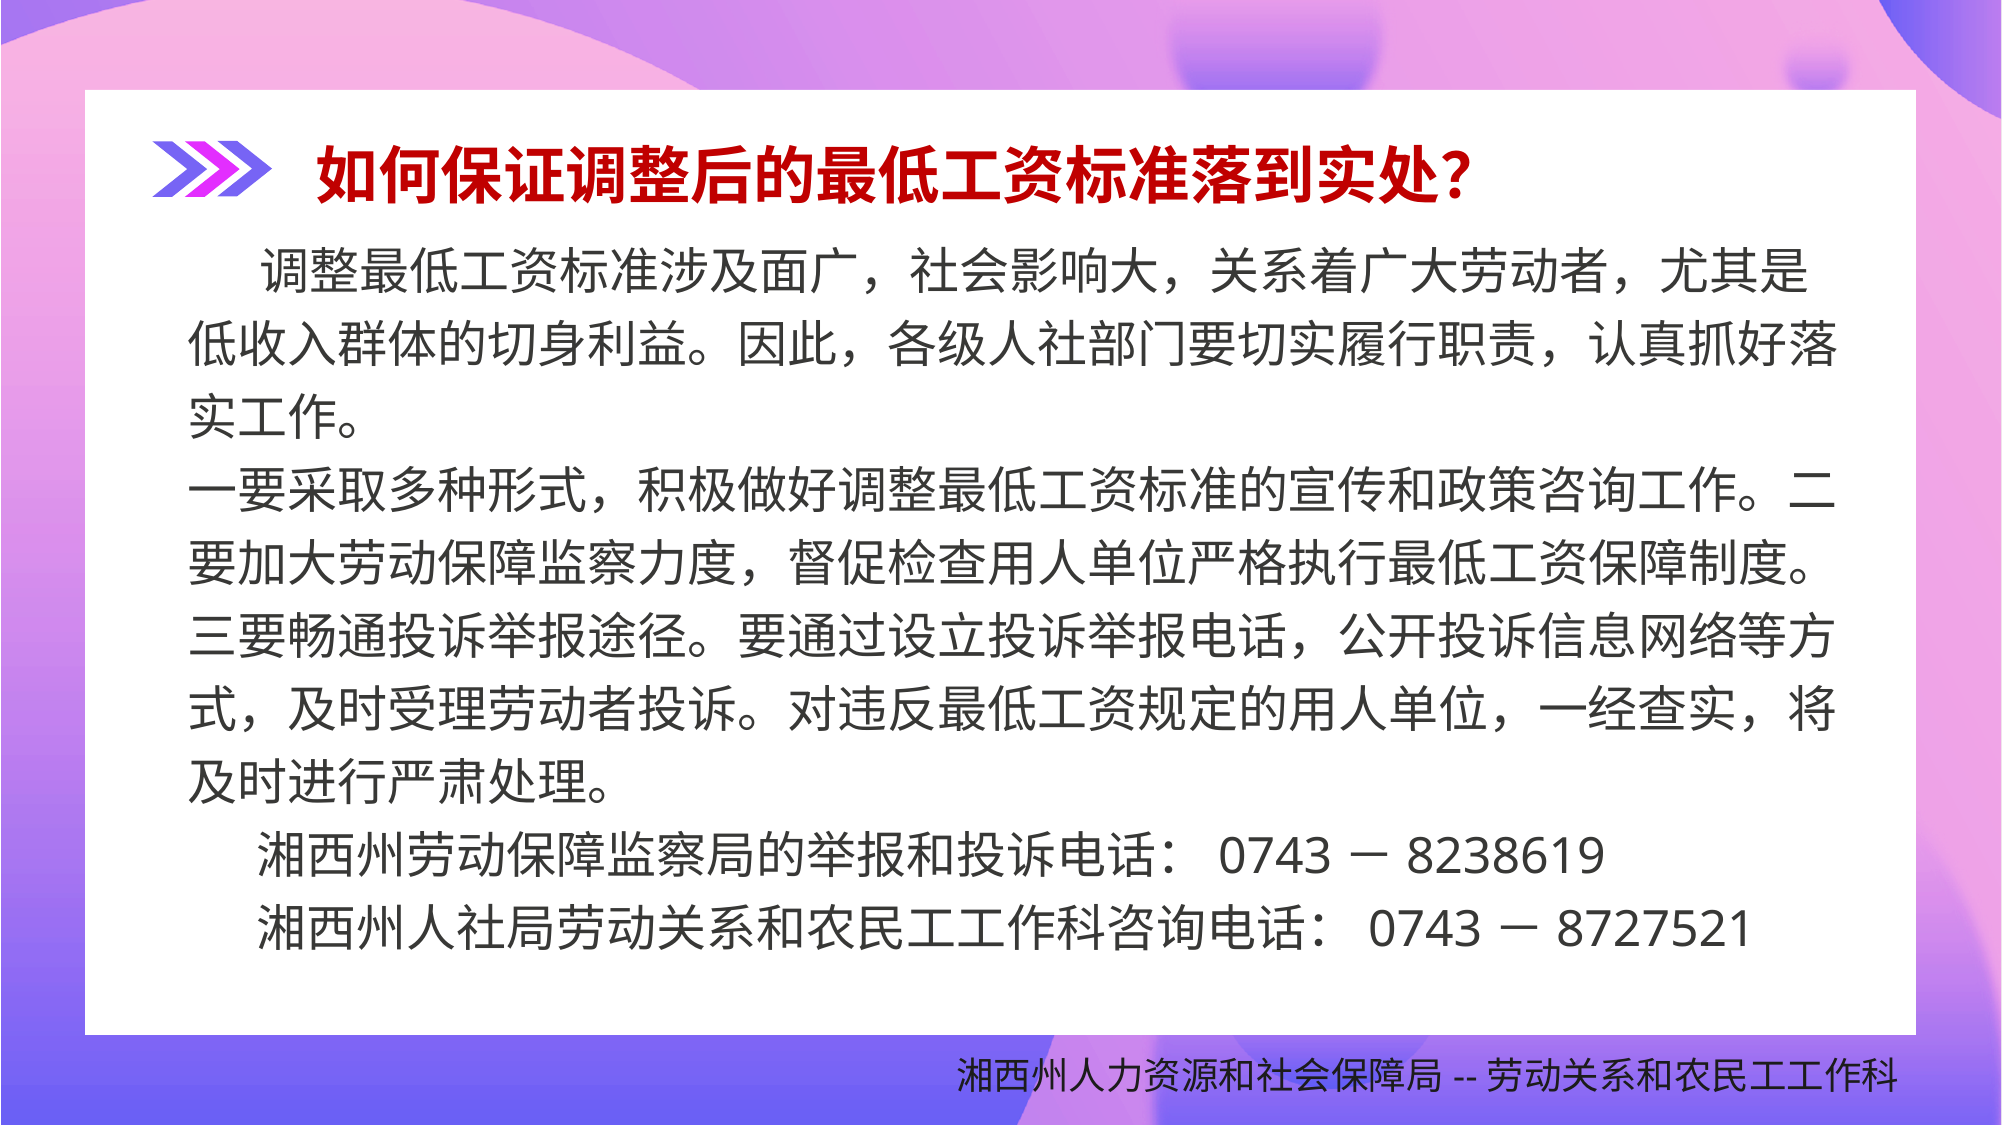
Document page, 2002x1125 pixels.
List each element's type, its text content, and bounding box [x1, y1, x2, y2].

text_box [182, 139, 242, 197]
text_box [215, 138, 275, 197]
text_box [162, 200, 1858, 972]
picture [3, 0, 2002, 1125]
text_box [92, 105, 684, 283]
text_box 如何保证调整后的最低工资标准落到实处？ [300, 129, 1519, 197]
text_box 湘西州人力资源和社会保障局--劳动关系和农民工工作科 [941, 1044, 1921, 1105]
text_box [150, 139, 210, 199]
